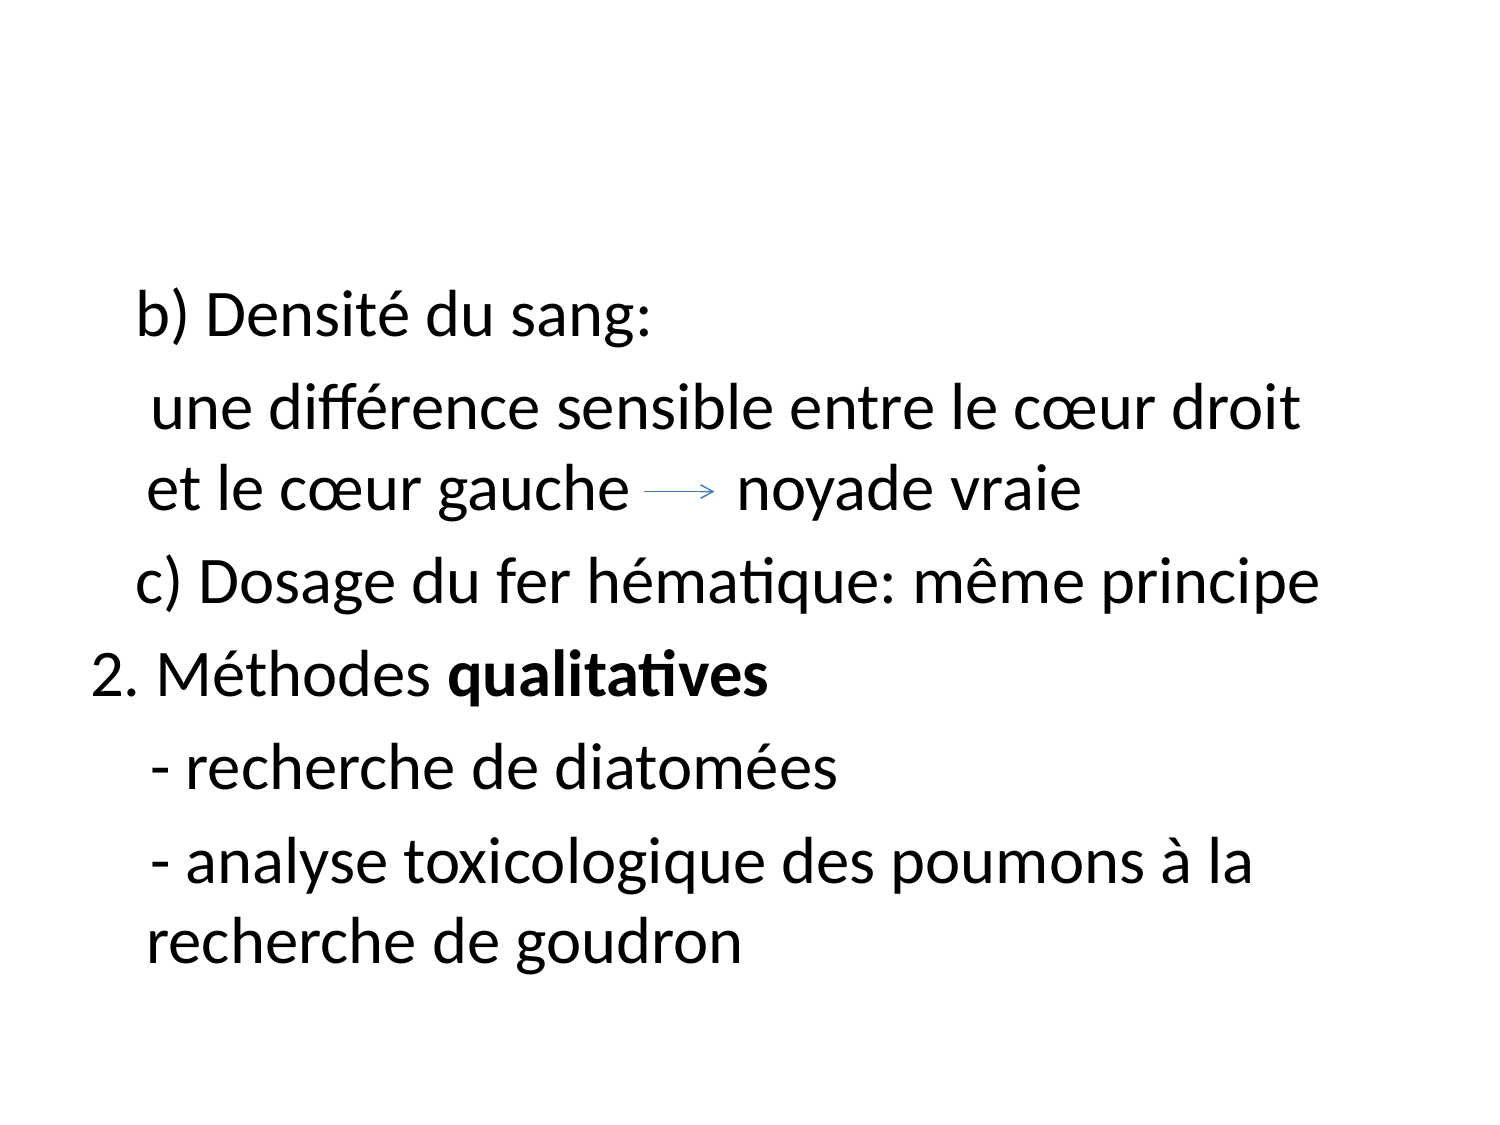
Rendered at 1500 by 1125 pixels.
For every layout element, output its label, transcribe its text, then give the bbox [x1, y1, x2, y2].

list b) Densité du sang: une différence sensible entre le cœur droit et le cœur gauche noyade vraie c) Dosage du fer hématique: même principe 2. Méthodes qualitatives - recherche de diatomées - analyse toxicologique des poumons à la recherche de goudron [75, 262, 1425, 1005]
